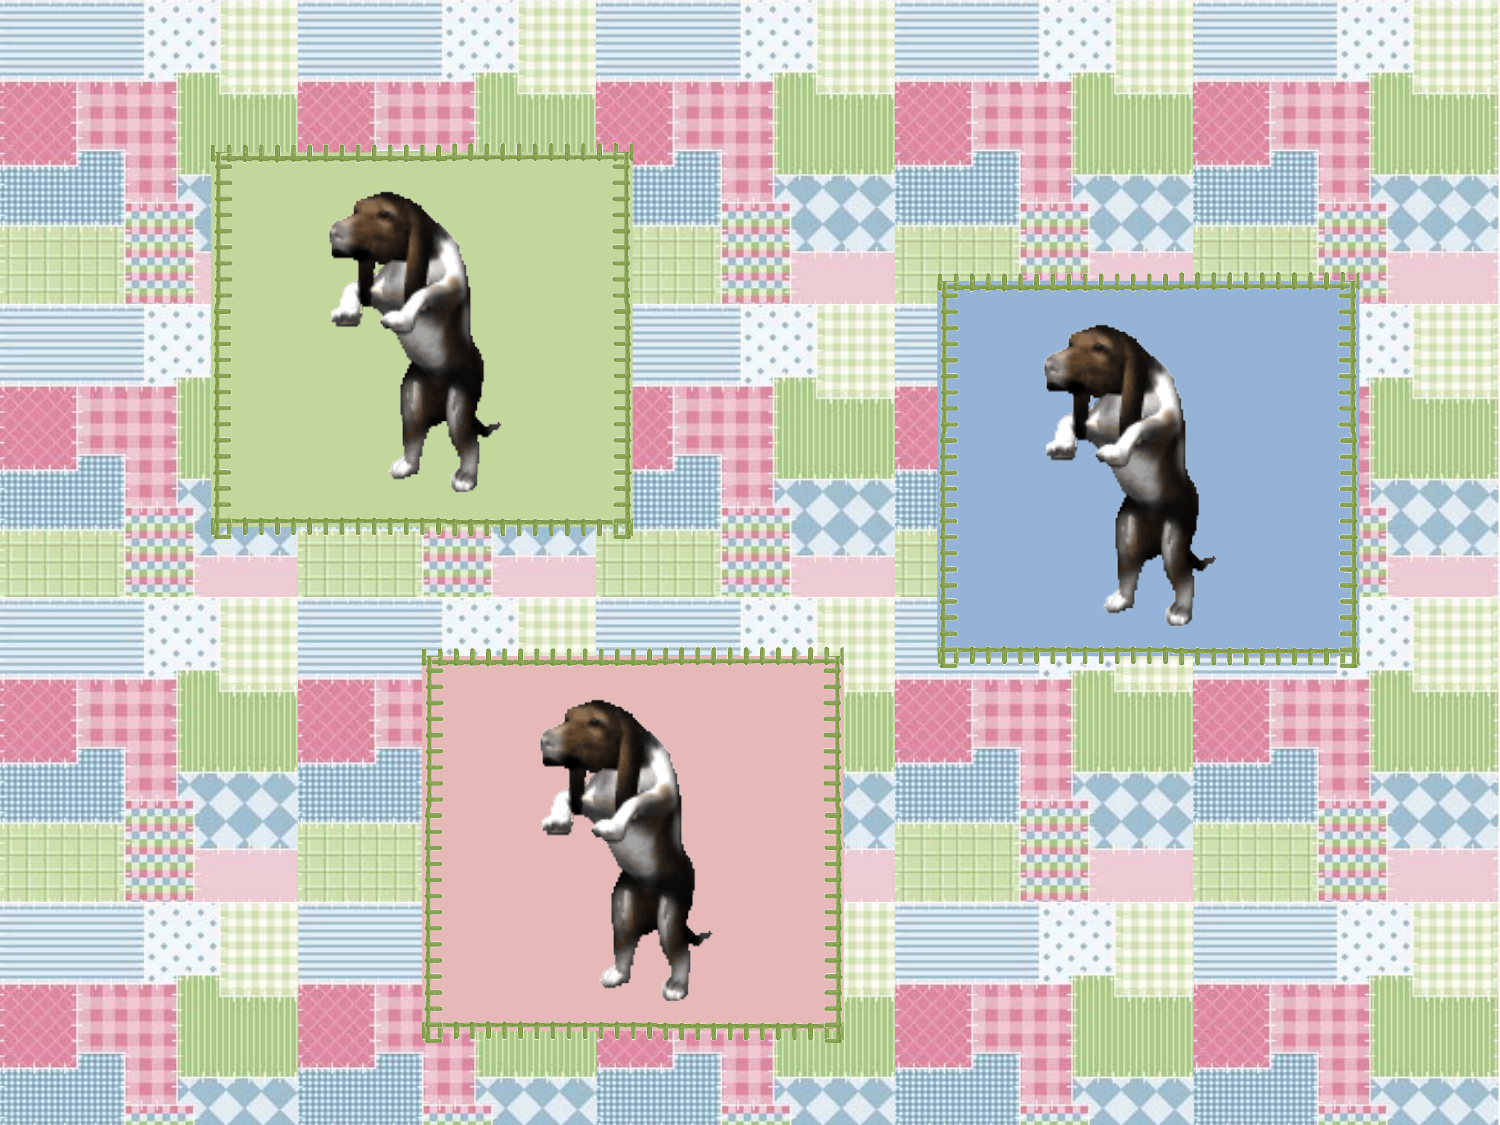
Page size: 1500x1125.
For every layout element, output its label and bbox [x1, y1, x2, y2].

text_box [0, 0, 1500, 304]
text_box [0, 597, 1500, 901]
picture [755, 269, 1500, 669]
text_box [0, 304, 990, 595]
text_box [0, 902, 1500, 1125]
text_box [1288, 304, 1500, 449]
text_box [1288, 506, 1500, 596]
picture [239, 644, 1026, 1044]
picture [28, 140, 815, 540]
